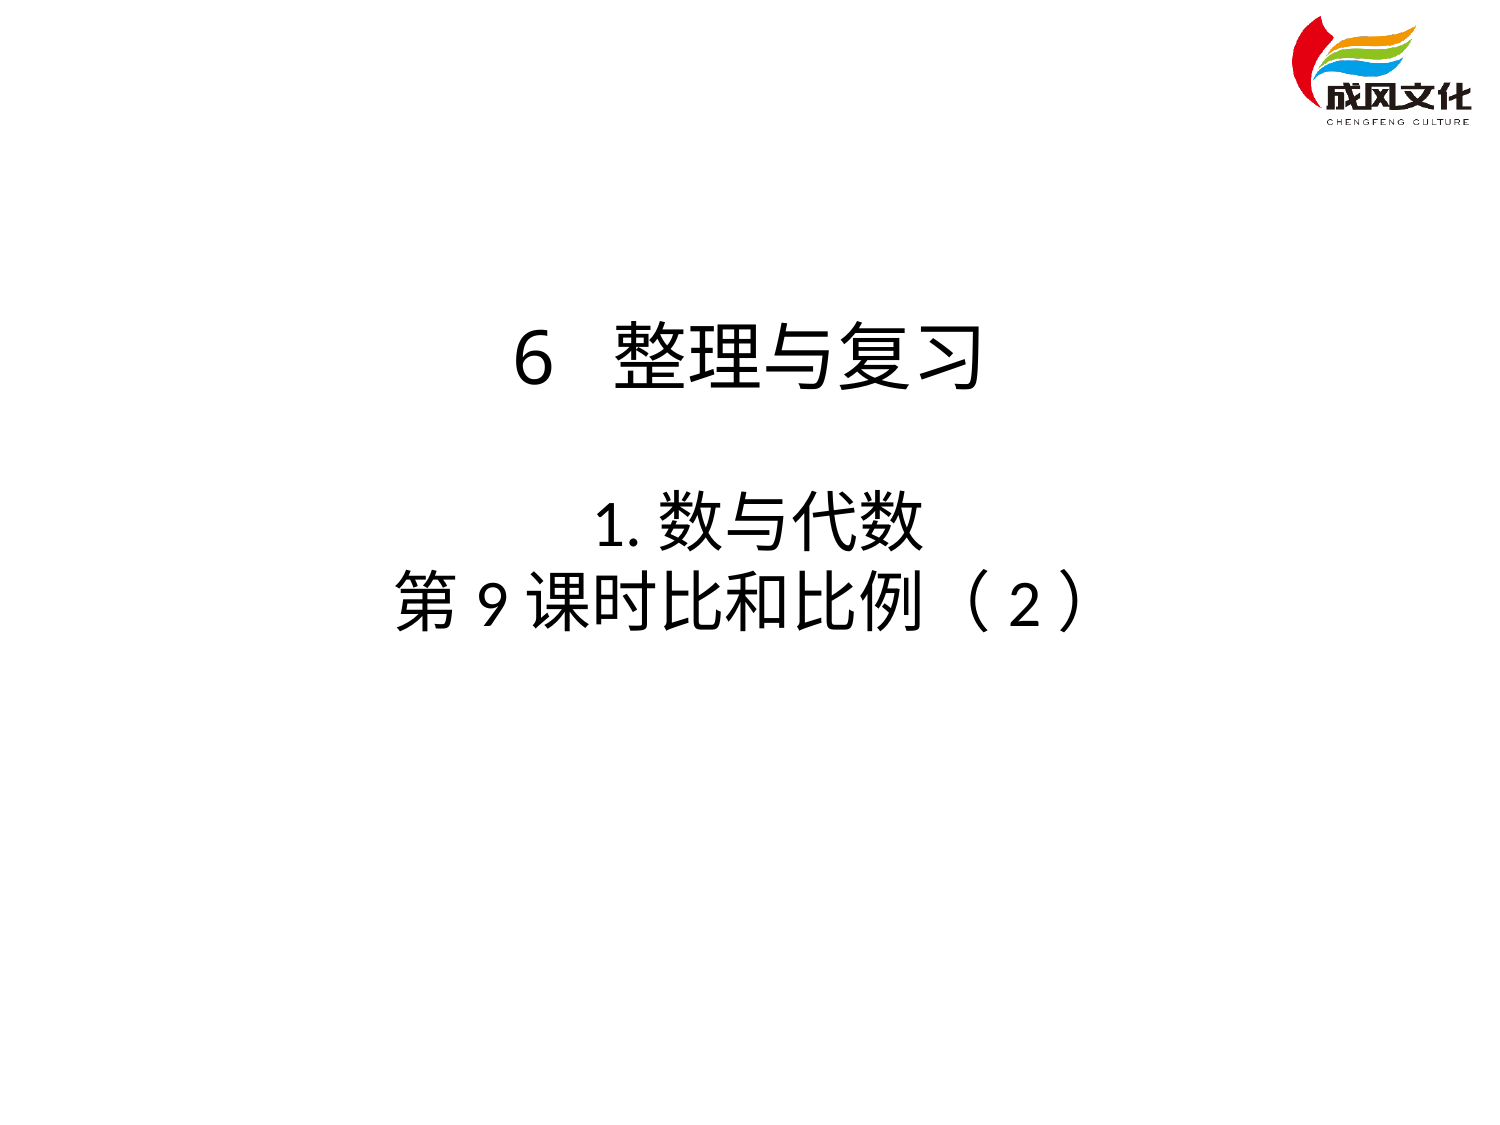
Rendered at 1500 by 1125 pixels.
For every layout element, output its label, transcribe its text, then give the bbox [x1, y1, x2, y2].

picture [1281, 0, 1489, 136]
text_box 6 整理与复习 [259, 302, 1240, 408]
text_box 1.数与代数 第9课时比和比例（2） [273, 472, 1243, 647]
